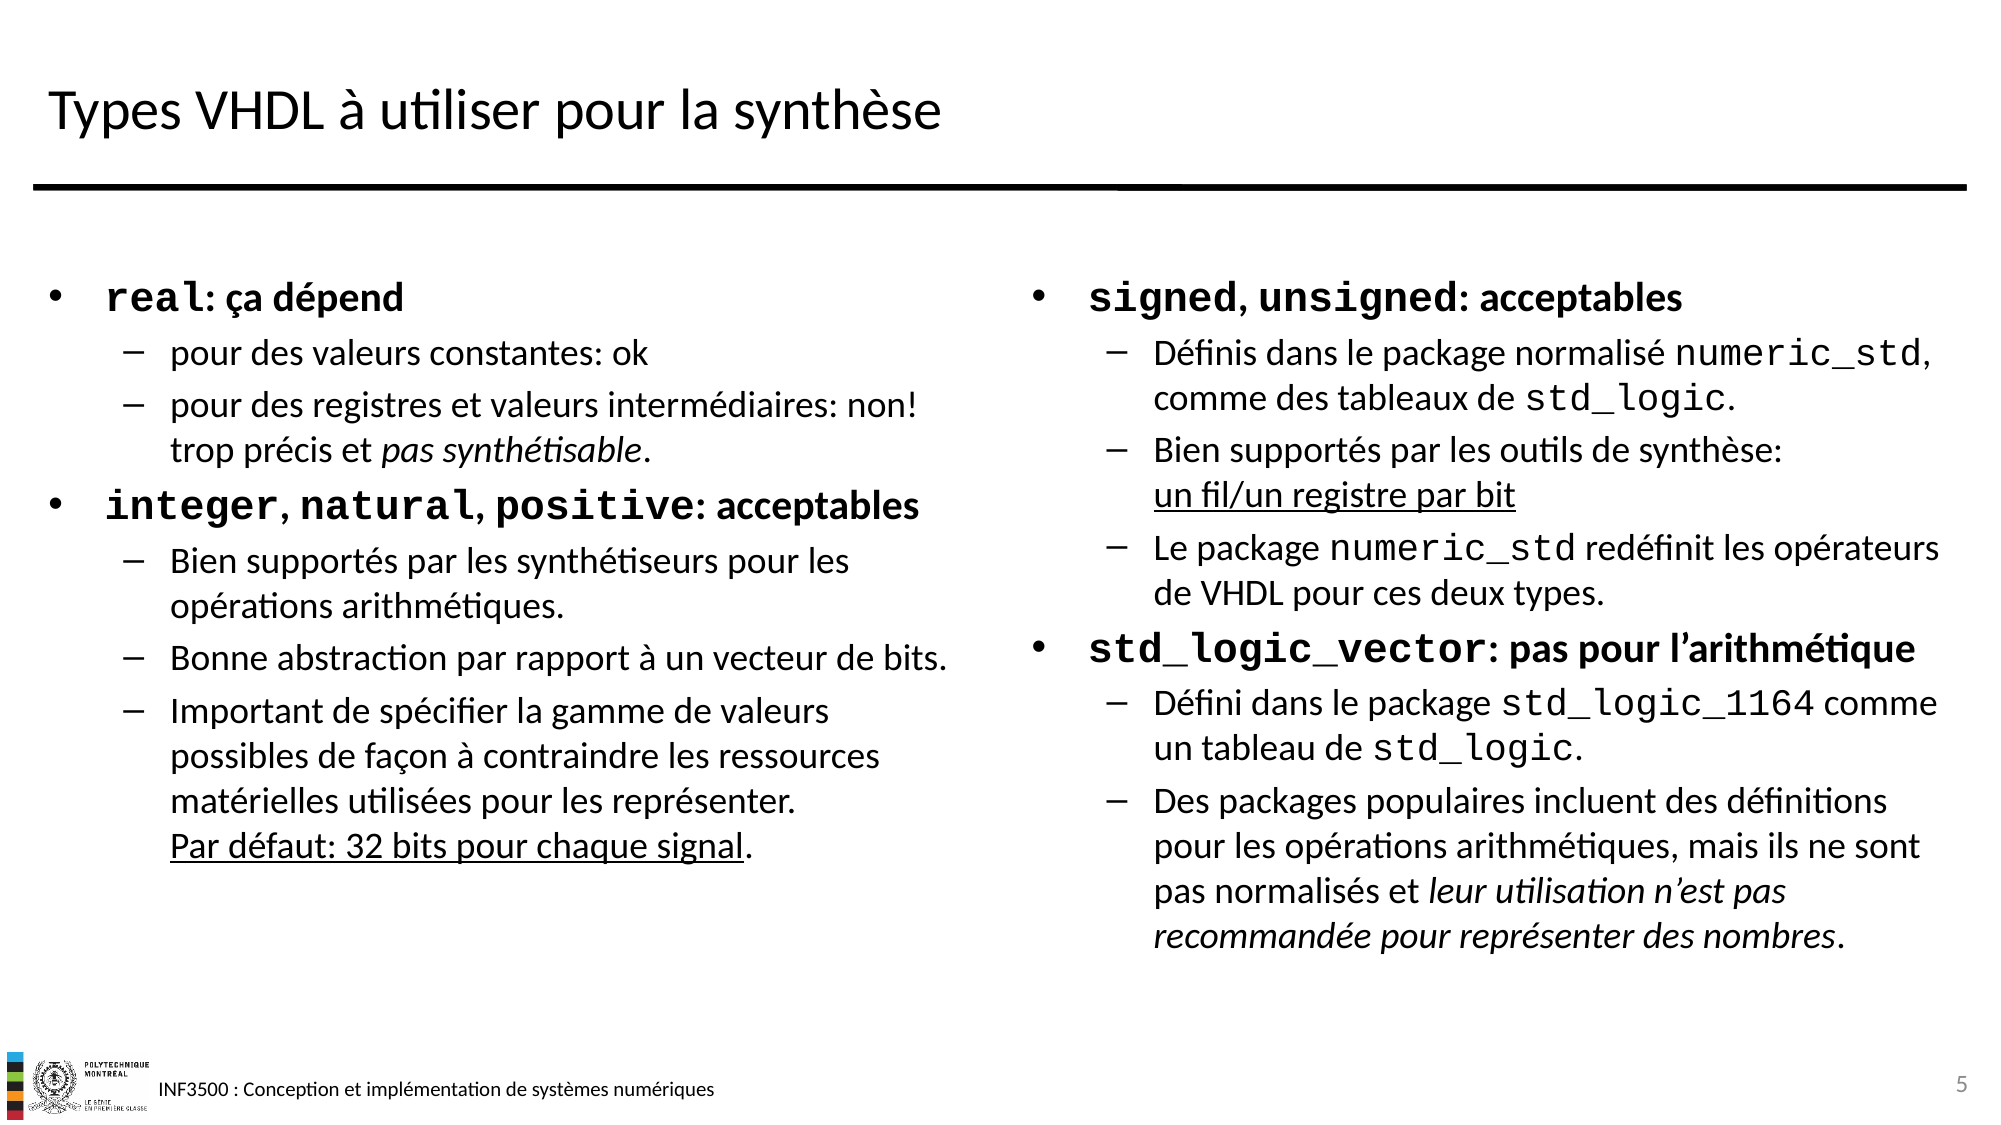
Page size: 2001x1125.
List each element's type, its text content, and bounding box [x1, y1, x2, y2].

title Types VHDL à utiliser pour la synthèse [33, 24, 1967, 188]
slide_number 5 [1883, 1052, 1984, 1113]
picture [7, 1052, 149, 1120]
list signed, unsigned: acceptables Définis dans le package normalisé numeric_std, comme des tableaux de std_logic. Bien supportés par les outils de synthèse: un fil/un registre par bit Le package numeric_std redéfinit les opérateurs de VHDL pour ces deux types. std_logic_vector: pas pour l’arithmétique Défini dans le package std_logic_1164 comme un tableau de std_logic. Des packages populaires incluent des définitions pour les opérations arithmétiques, mais ils ne sont pas normalisés et leur utilisation n’est pas recommandée pour représenter des nombres. [1016, 262, 1967, 1026]
list real: ça dépend pour des valeurs constantes: ok pour des registres et valeurs intermédiaires: non! trop précis et pas synthétisable. integer, natural, positive: acceptables Bien supportés par les synthétiseurs pour les opérations arithmétiques. Bonne abstraction par rapport à un vecteur de bits. Important de spécifier la gamme de valeurs possibles de façon à contraindre les ressources matérielles utilisées pour les représenter. Par défaut: 32 bits pour chaque signal. [33, 262, 984, 1026]
